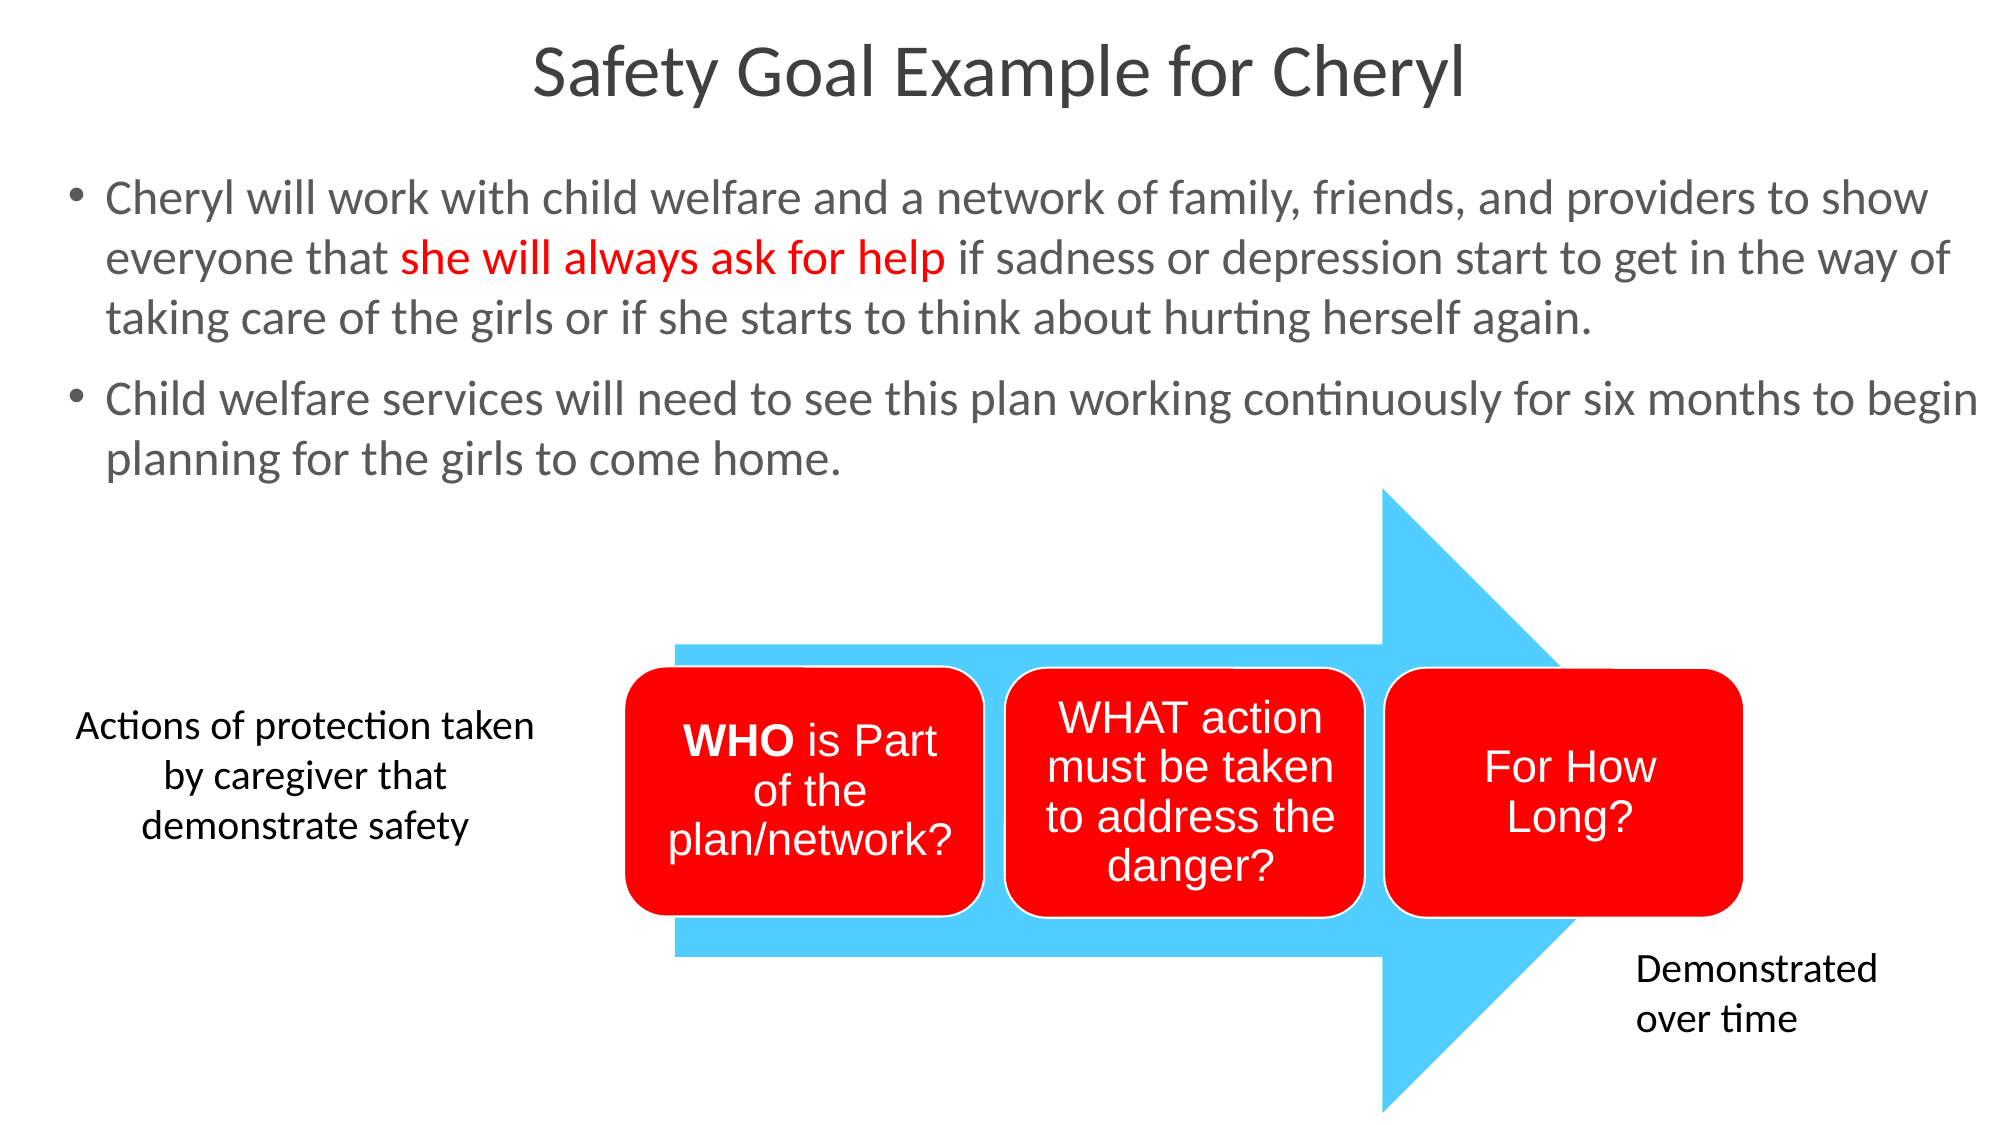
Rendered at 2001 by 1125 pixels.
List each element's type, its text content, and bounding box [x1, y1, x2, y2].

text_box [584, 488, 1785, 1114]
text_box Demonstrated over time [1785, 933, 1952, 1049]
list Cheryl will work with child welfare and a network of family, friends, and providers to show everyone that she will always ask for help if sadness or depression start to get in the way of taking care of the girls or if she starts to think about hurting herself again. Child welfare services will need to see this plan working continuously for six months to begin planning for the girls to come home. [52, 157, 2000, 965]
text_box Actions of protection taken by caregiver that demonstrate safety [52, 690, 558, 856]
title Safety Goal Example for Cheryl [137, 0, 1863, 157]
